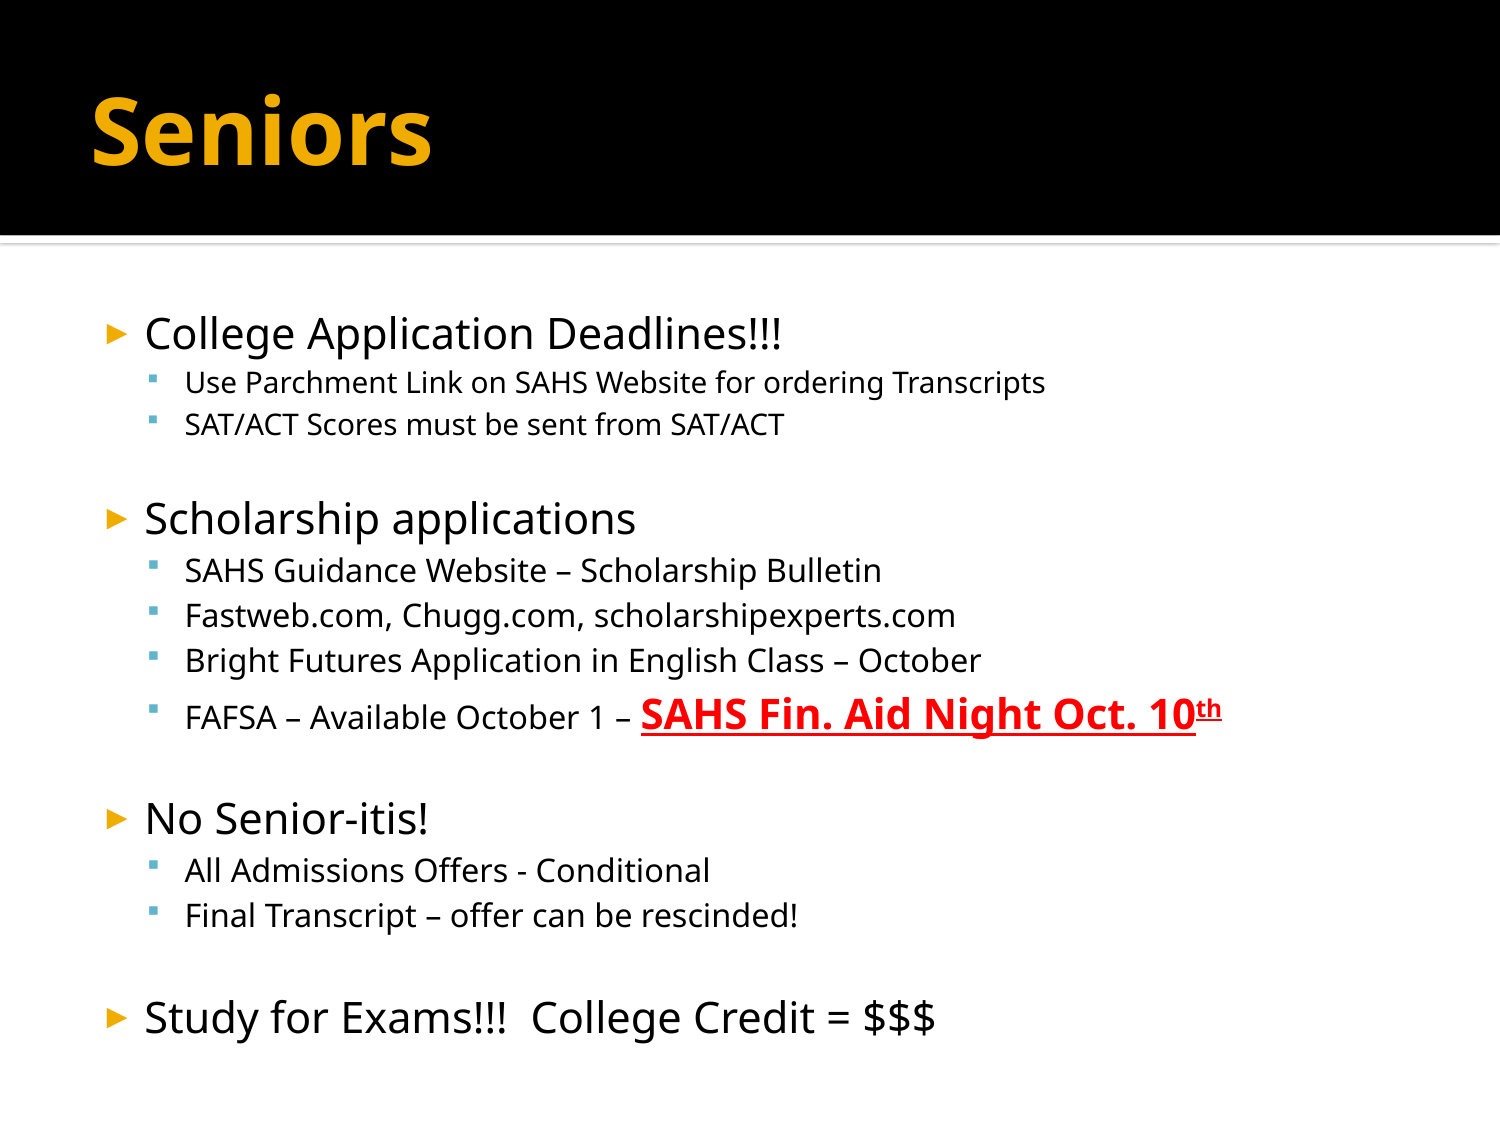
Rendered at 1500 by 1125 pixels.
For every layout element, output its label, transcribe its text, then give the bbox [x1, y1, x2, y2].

title Seniors [75, 25, 1425, 231]
list College Application Deadlines!!! Use Parchment Link on SAHS Website for ordering Transcripts SAT/ACT Scores must be sent from SAT/ACT Scholarship applications SAHS Guidance Website – Scholarship Bulletin Fastweb.com, Chugg.com, scholarshipexperts.com Bright Futures Application in English Class – October FAFSA – Available October 1 – SAHS Fin. Aid Night Oct. 10th No Senior-itis! All Admissions Offers - Conditional Final Transcript – offer can be rescinded! Study for Exams!!! College Credit = $$$ [75, 291, 1425, 1050]
